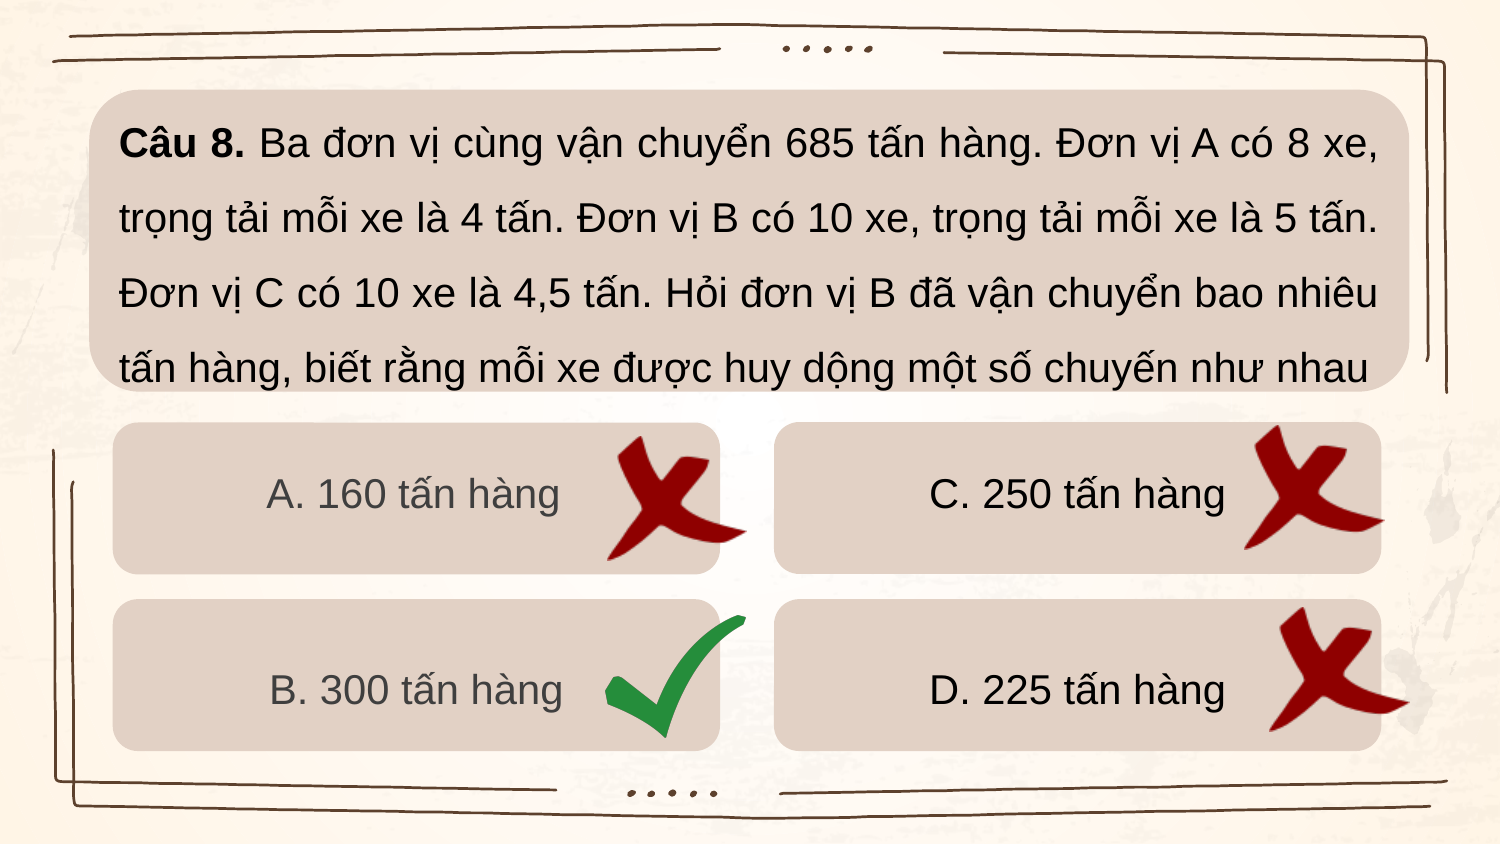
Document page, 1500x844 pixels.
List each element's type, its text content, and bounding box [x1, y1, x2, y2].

text_box A. 160 tấn hàng [110, 420, 719, 577]
text_box B. 300 tấn hàng [110, 597, 720, 754]
text_box Câu 8. Ba đơn vị cùng vận chuyển 685 tấn hàng. Đơn vị A có 8 xe, trọng tải mỗi xe là 4 tấn. Đơn vị B có 10 xe, trọng tải mỗi xe là 5 tấn. Đơn vị C có 10 xe là 4,5 tấn. Hỏi đơn vị B đã vận chuyển bao nhiêu tấn hàng, biết rằng mỗi xe được huy dộng một số chuyến như nhau [87, 87, 1412, 394]
text_box C. 250 tấn hàng [771, 419, 1383, 577]
picture [0, 0, 1500, 844]
text_box D. 225 tấn hàng [771, 597, 1380, 754]
